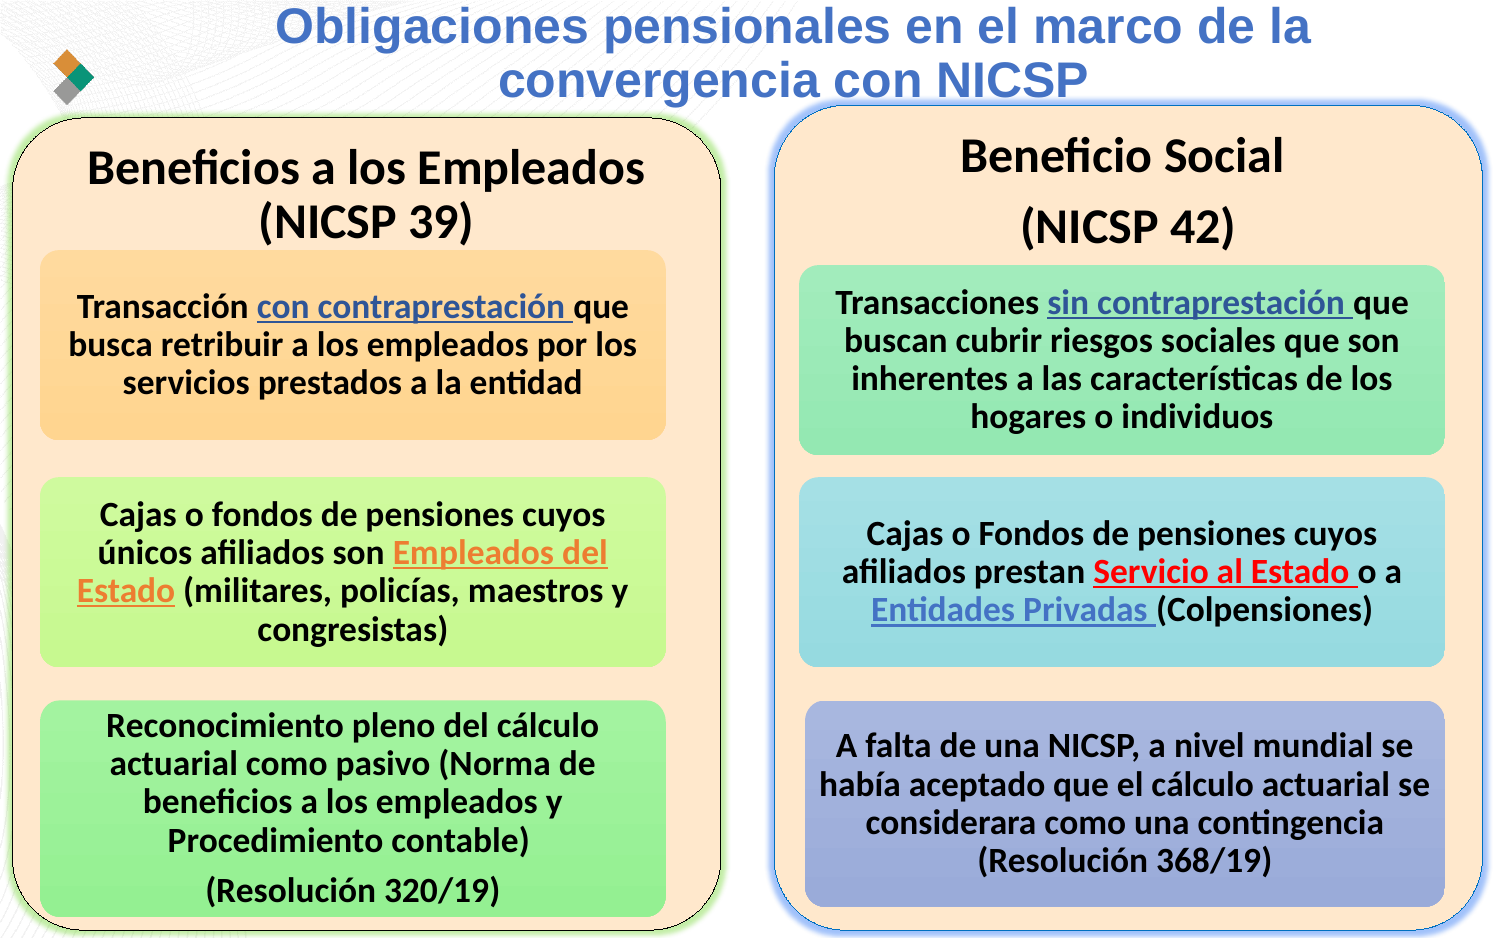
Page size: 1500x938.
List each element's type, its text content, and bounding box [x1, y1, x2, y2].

title Obligaciones pensionales en el marco de la convergencia con NICSP [94, 3, 1494, 106]
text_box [12, 105, 1483, 931]
picture [0, 0, 1500, 938]
